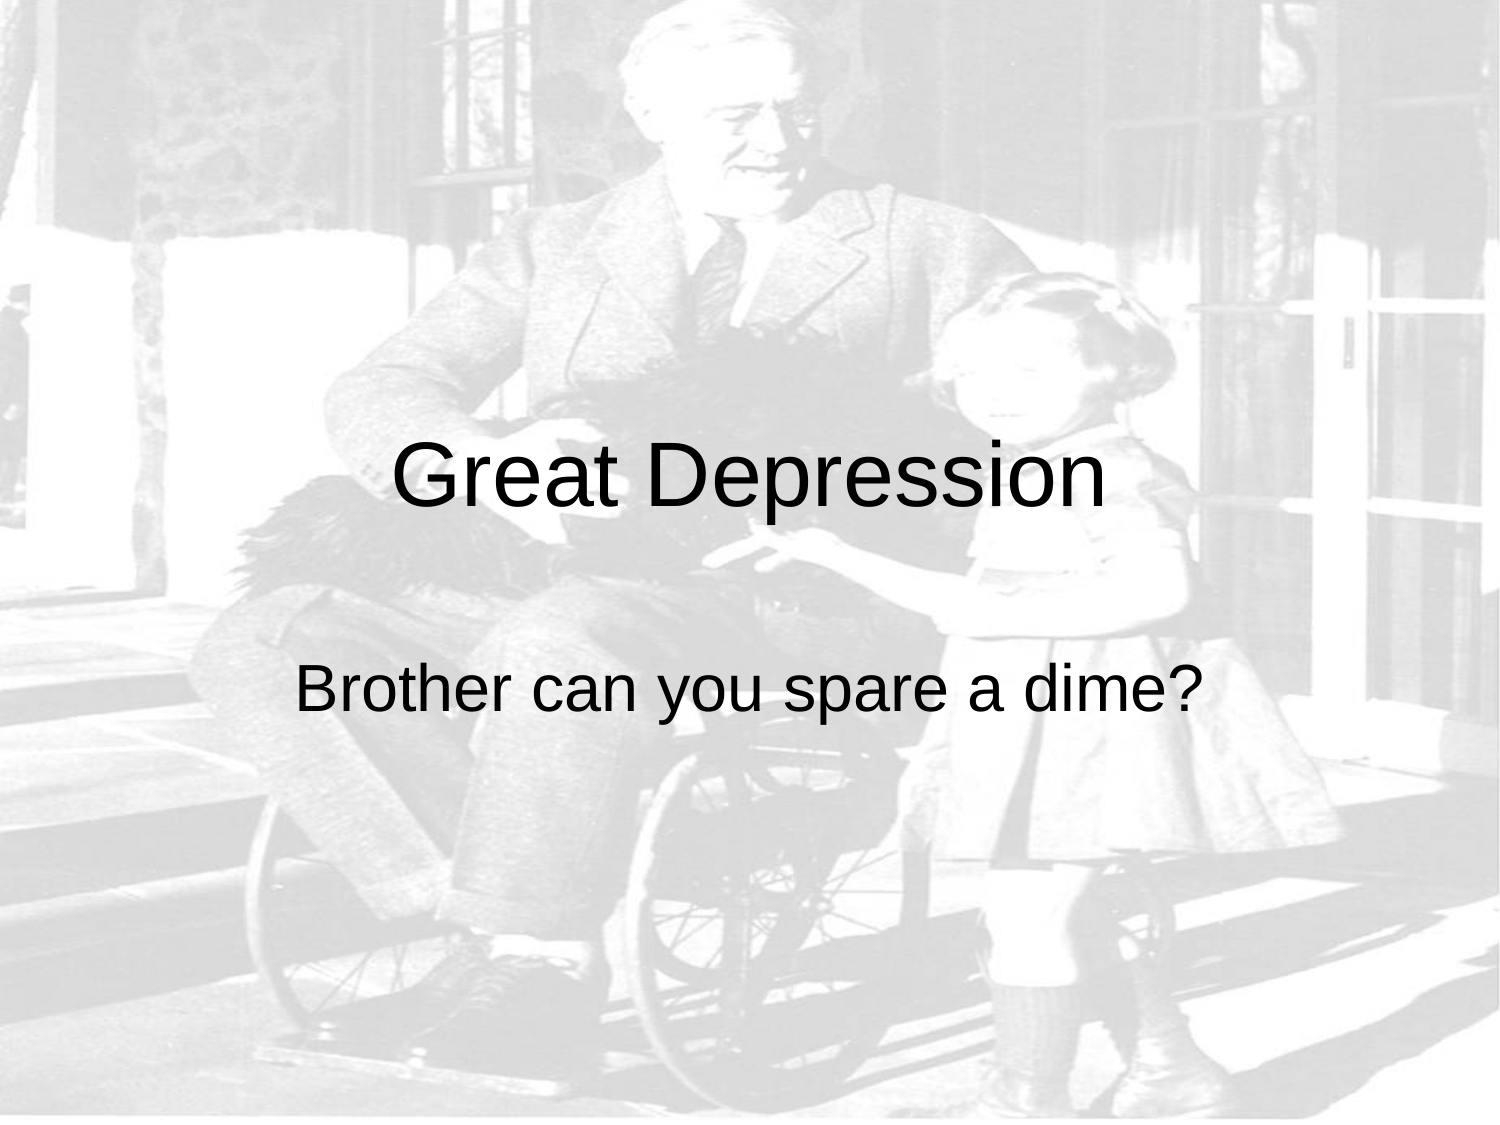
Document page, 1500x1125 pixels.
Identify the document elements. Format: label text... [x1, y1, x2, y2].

title Great Depression [112, 349, 1388, 591]
picture [0, 0, 1500, 1125]
subtitle Brother can you spare a dime? [225, 637, 1275, 925]
